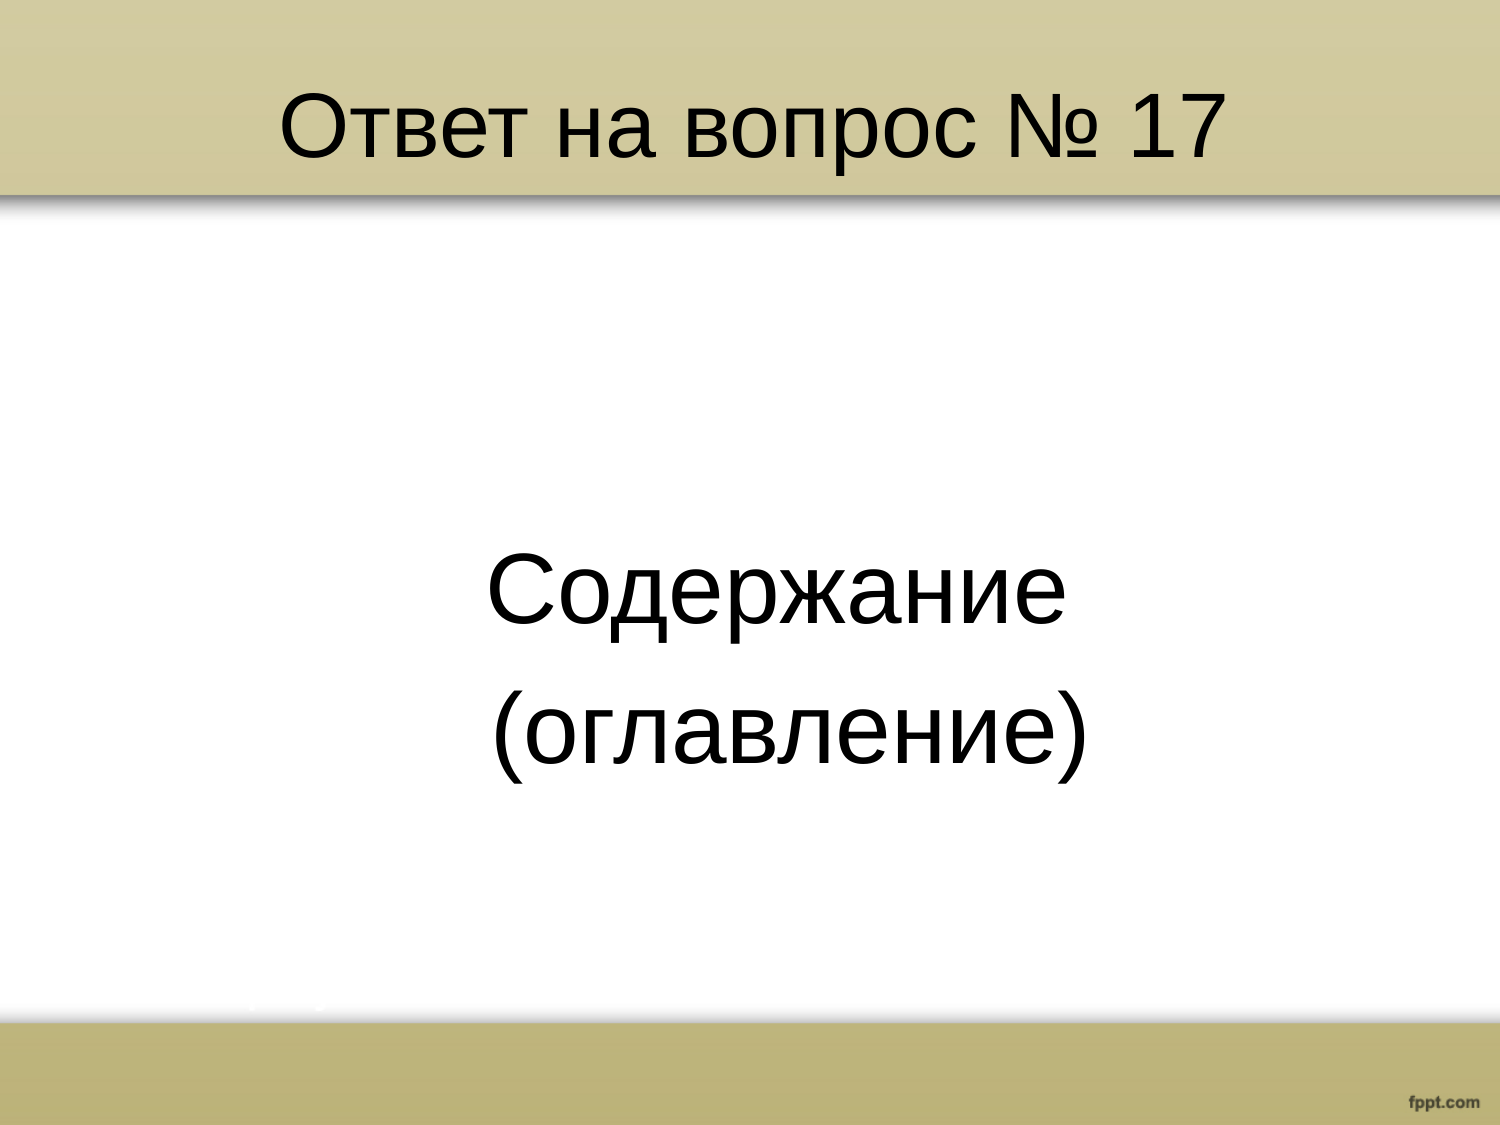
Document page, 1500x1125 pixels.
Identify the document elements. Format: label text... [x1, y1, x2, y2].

picture [0, 0, 1500, 1125]
title Ответ на вопрос № 17 [116, 0, 1393, 242]
subtitle Содержание (оглавление) [105, 515, 1477, 985]
